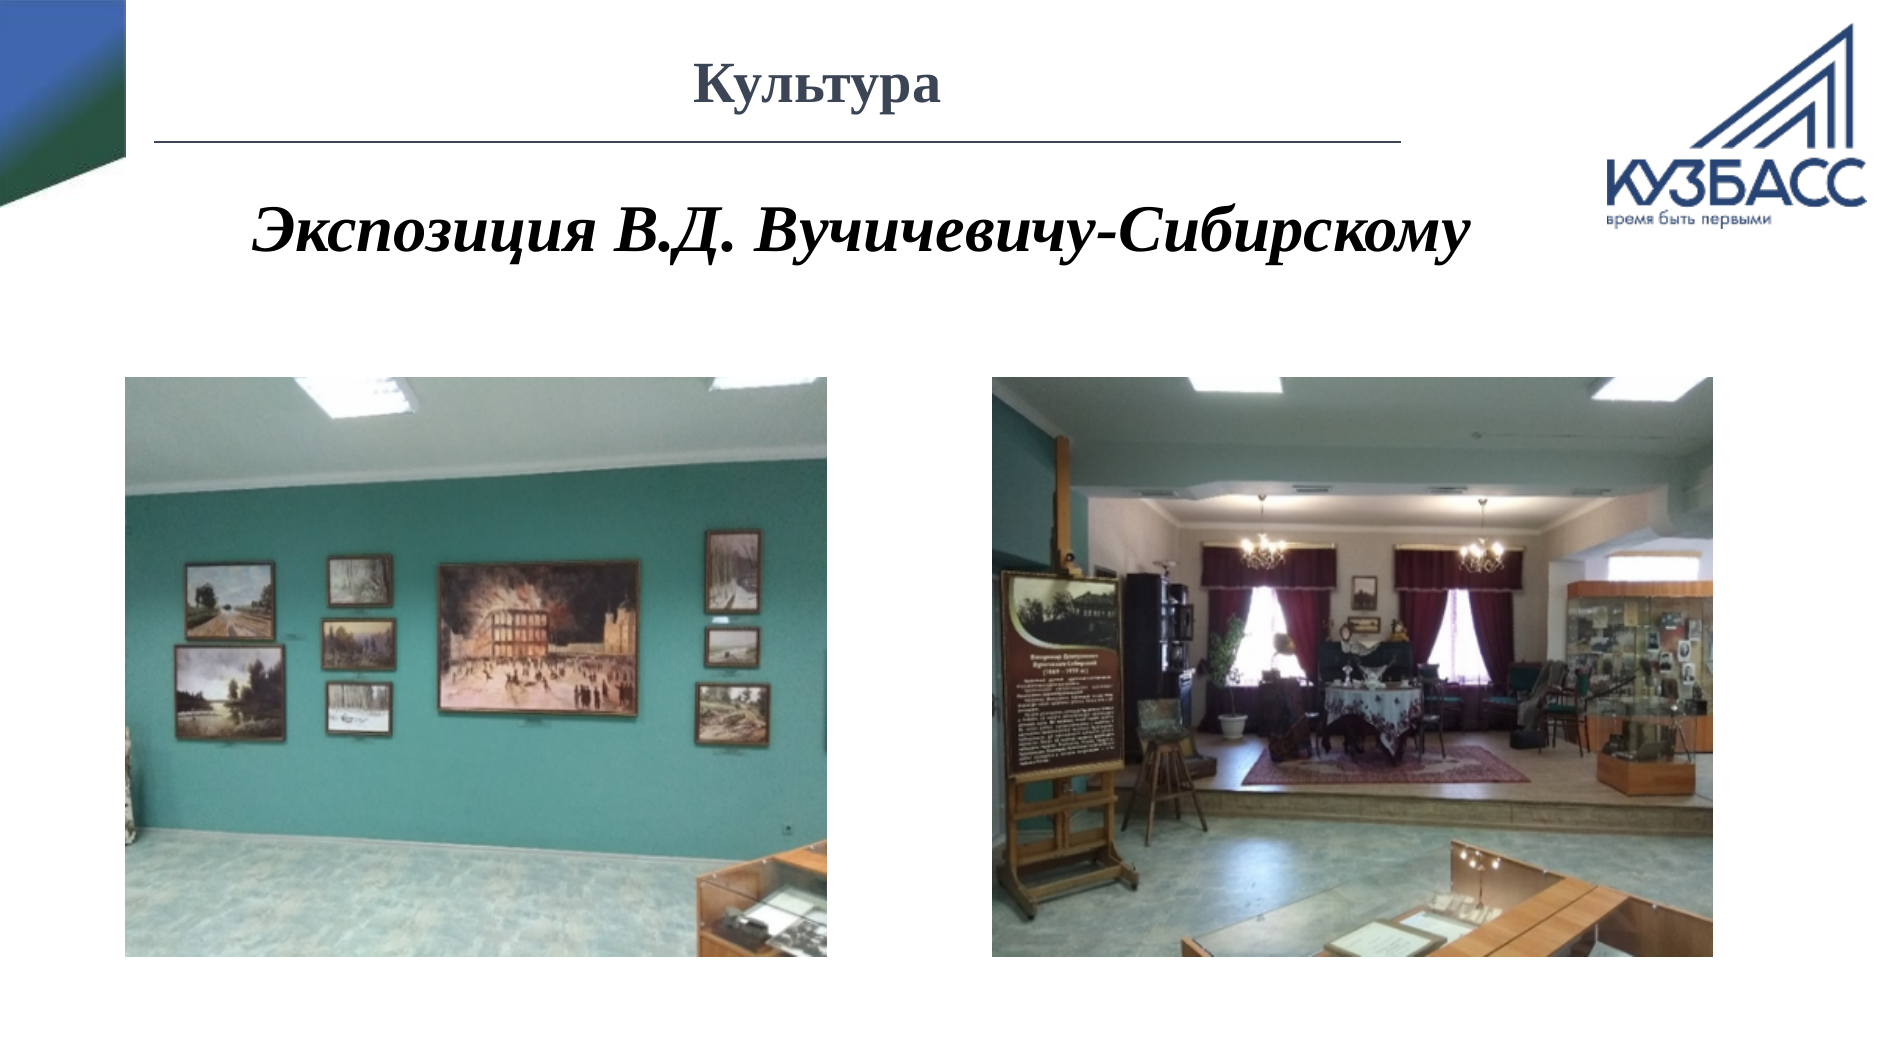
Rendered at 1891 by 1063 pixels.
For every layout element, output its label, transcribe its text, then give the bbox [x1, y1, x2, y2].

text_box Культура [678, 36, 957, 122]
picture [0, 0, 127, 208]
picture [125, 377, 828, 957]
text_box Экспозиция В.Д. Вучичевичу-Сибирскому [189, 177, 1536, 272]
picture [1607, 23, 1867, 229]
picture [992, 377, 1714, 957]
